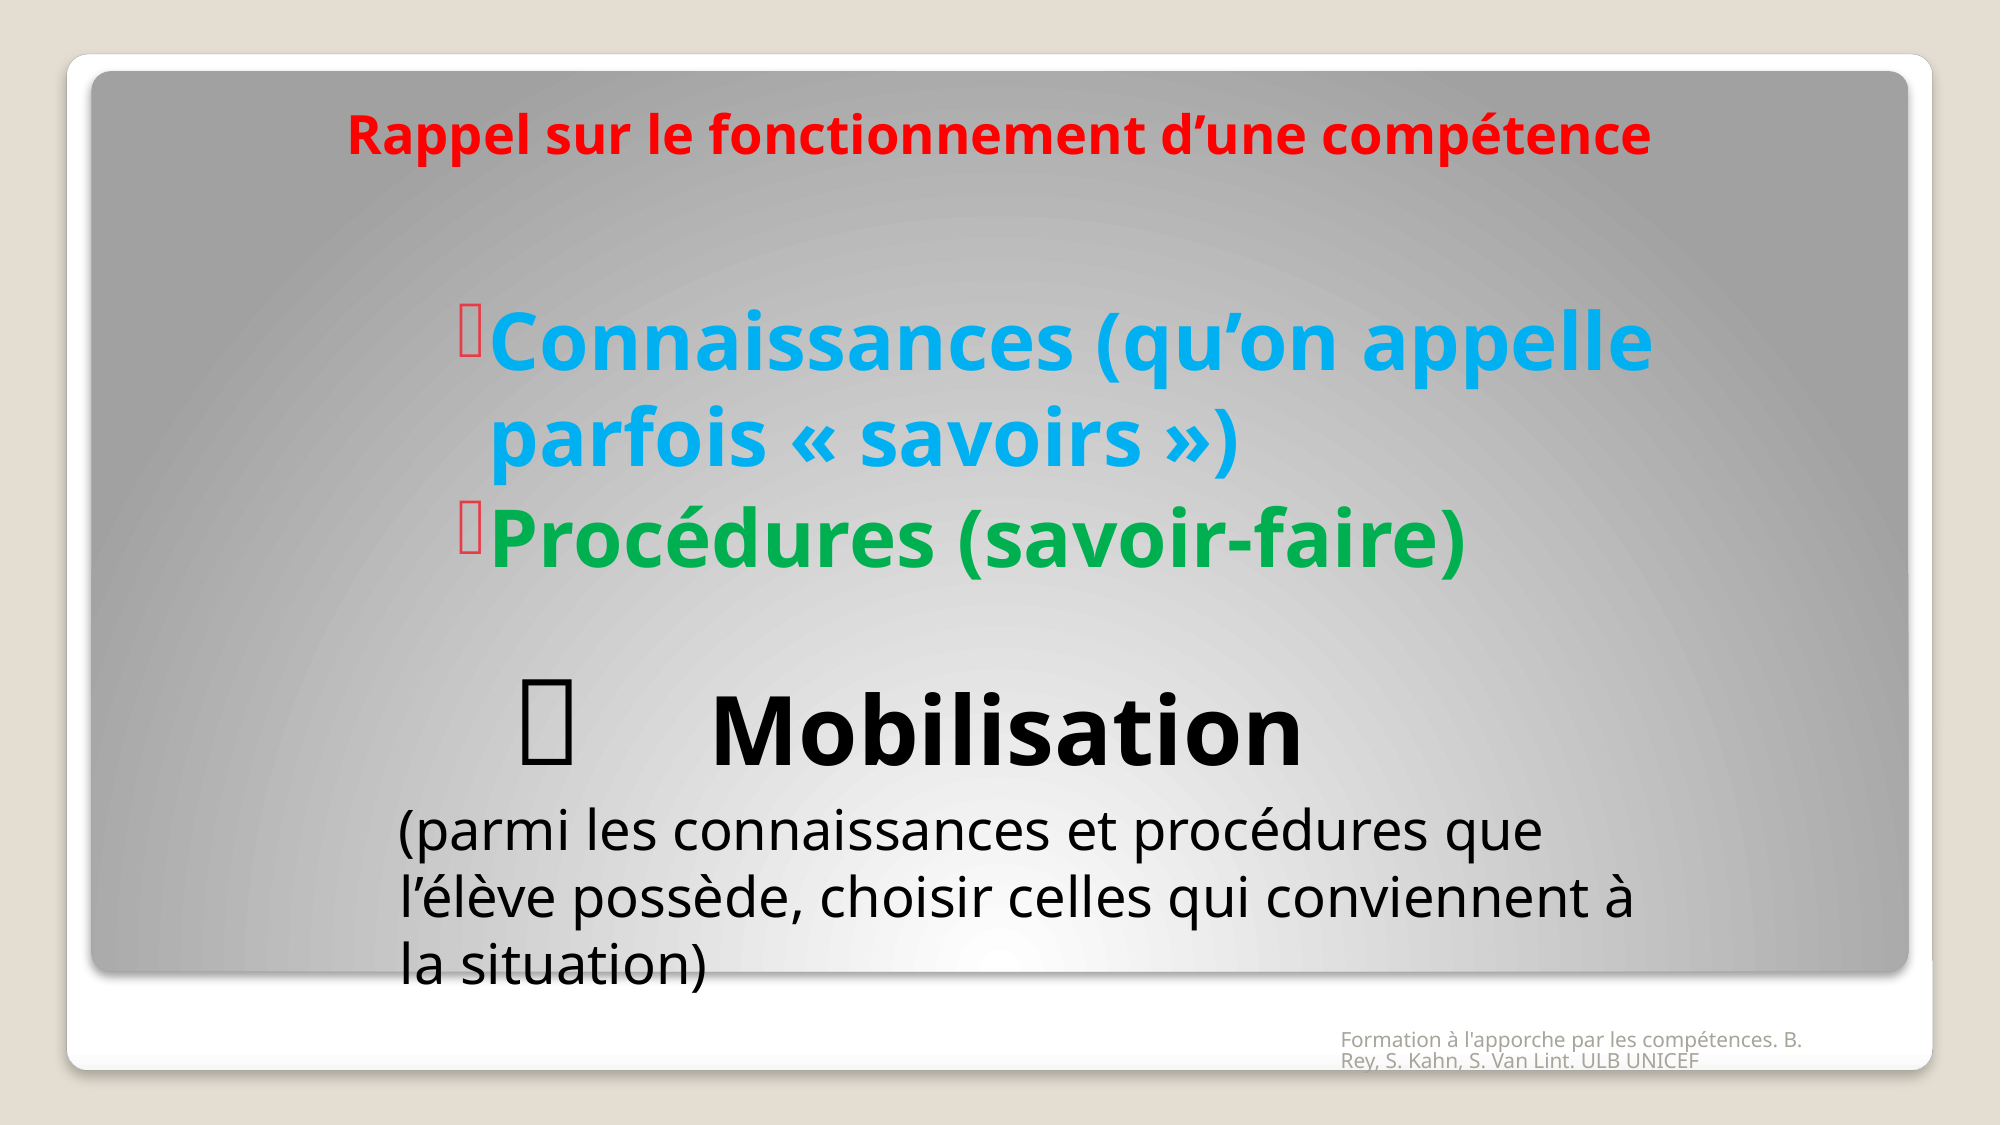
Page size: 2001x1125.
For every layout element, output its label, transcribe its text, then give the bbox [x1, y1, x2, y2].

list Connaissances (qu’on appelle parfois « savoirs ») Procédures (savoir-faire)  Mobilisation (parmi les connaissances et procédures que l’élève possède, choisir celles qui conviennent à la situation) [324, 184, 1675, 1005]
title Rappel sur le fonctionnement d’une compétence [324, 45, 1675, 173]
footer Formation à l'apporche par les compétences. B. Rey, S. Kahn, S. Van Lint. ULB UNICEF [1325, 1002, 1826, 1063]
